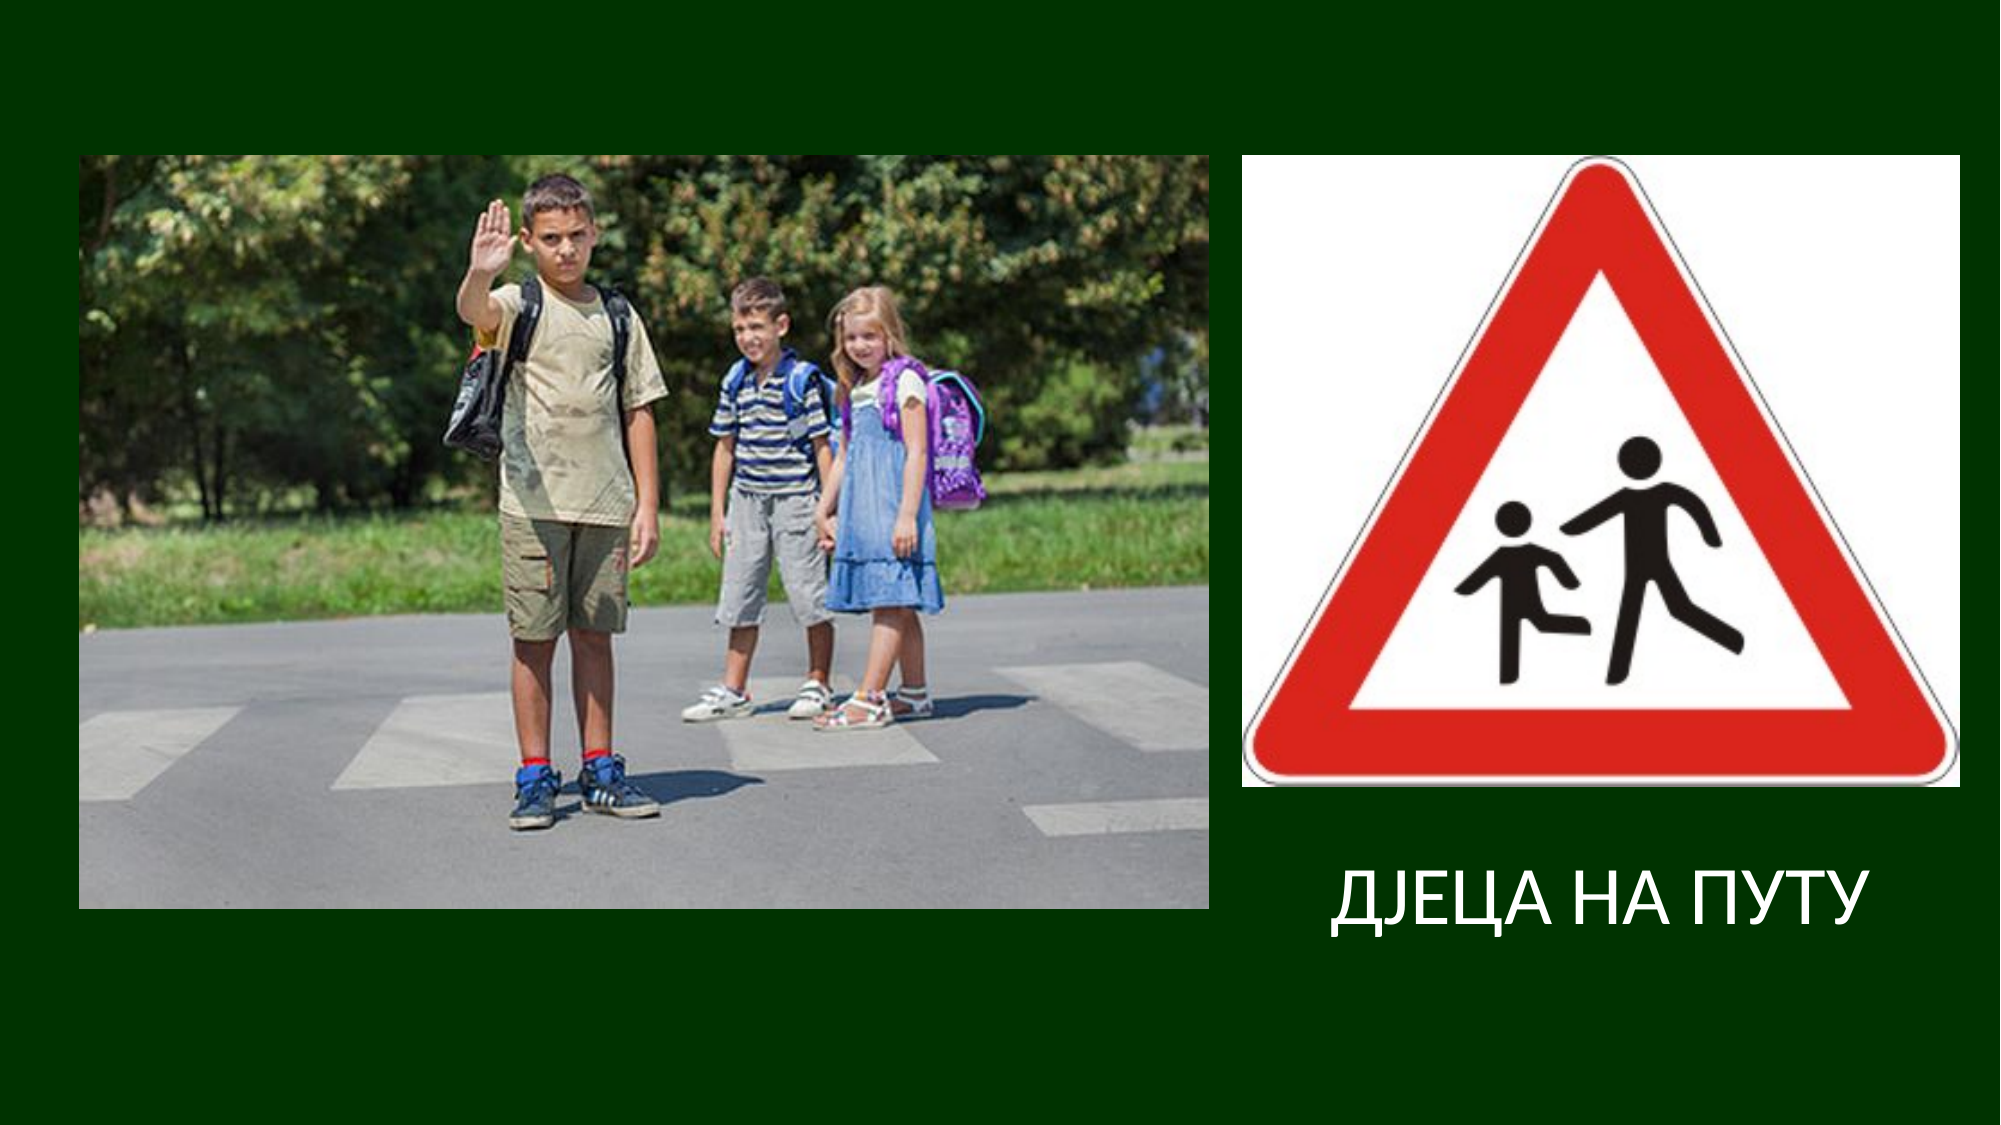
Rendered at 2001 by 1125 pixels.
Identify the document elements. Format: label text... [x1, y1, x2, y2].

text_box ДЈЕЦА НА ПУТУ [1315, 833, 1887, 949]
picture [79, 155, 1209, 909]
picture [1242, 155, 1960, 787]
